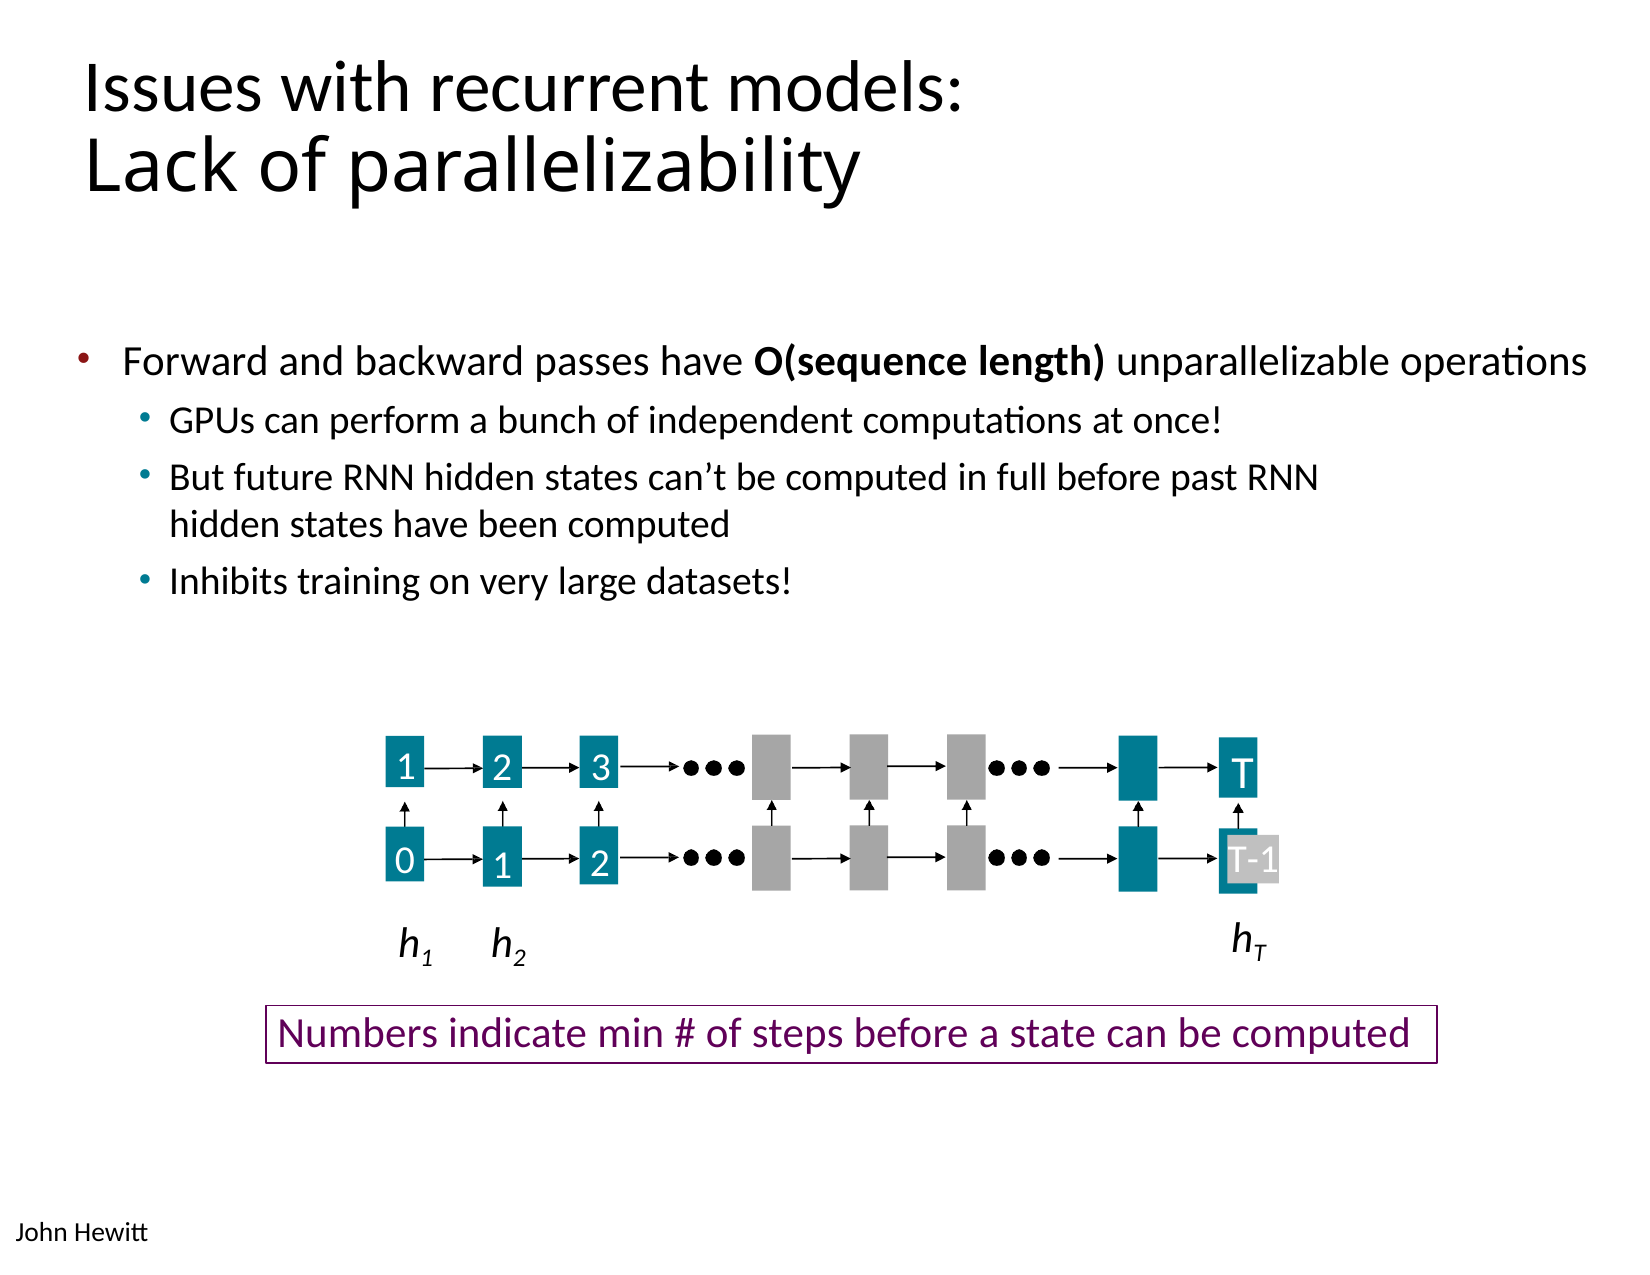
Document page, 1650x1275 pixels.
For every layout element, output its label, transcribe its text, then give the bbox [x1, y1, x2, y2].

text_box [266, 1005, 1437, 1063]
picture [728, 849, 745, 866]
text_box [424, 763, 482, 774]
picture [497, 800, 508, 827]
text_box 2 [482, 735, 522, 788]
text_box [424, 854, 482, 865]
title Issues with recurrent models: Lack of parallelizability [69, 41, 1577, 219]
picture [1010, 760, 1027, 777]
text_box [1118, 735, 1158, 762]
picture [593, 800, 604, 827]
text_box John Hewitt [0, 1206, 164, 1254]
text_box 2 [579, 826, 619, 885]
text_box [1058, 762, 1279, 894]
text_box 1 [385, 735, 425, 788]
text_box hT [1226, 906, 1273, 967]
picture [705, 849, 722, 866]
text_box h1 h2 [391, 911, 528, 972]
text_box [522, 762, 579, 773]
text_box [522, 853, 579, 864]
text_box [620, 760, 699, 777]
text_box T [1218, 737, 1258, 762]
text_box Forward and backward passes have O(sequence length) unparallelizable operations GPUs can perform a bunch of independent computations at once! But future RNN hidden states can’t be computed in full before past RNN hidden states have been computed Inhibits training on very large datasets! [74, 330, 1620, 603]
text_box 0 [385, 826, 425, 882]
picture [399, 800, 410, 827]
text_box Numbers indicate min # of steps before a state can be computed [275, 1013, 1424, 1057]
picture [1033, 760, 1050, 777]
picture [1033, 849, 1050, 866]
text_box 1 [482, 826, 522, 887]
picture [728, 760, 745, 777]
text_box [752, 734, 1005, 891]
text_box 3 [579, 735, 619, 788]
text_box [620, 849, 699, 866]
picture [705, 760, 722, 777]
picture [1010, 849, 1027, 866]
